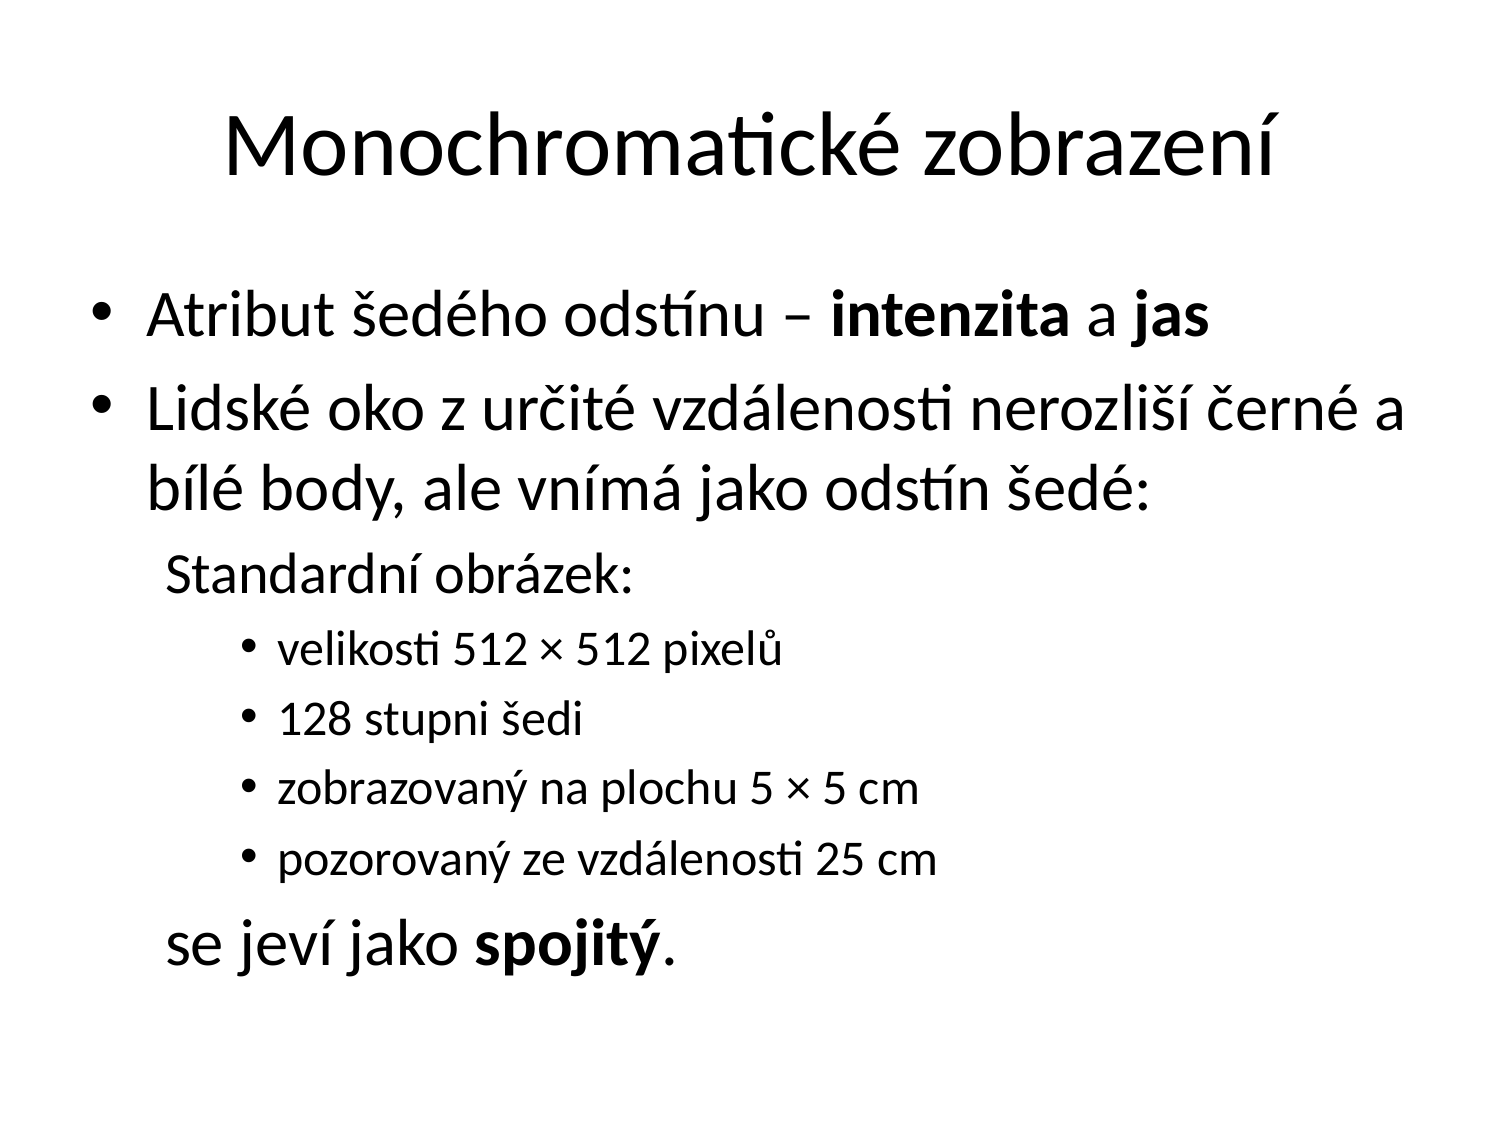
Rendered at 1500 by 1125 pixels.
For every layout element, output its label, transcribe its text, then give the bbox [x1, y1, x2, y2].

list Atribut šedého odstínu – intenzita a jas Lidské oko z určité vzdálenosti nerozliší černé a bílé body, ale vnímá jako odstín šedé: Standardní obrázek: velikosti 512 × 512 pixelů 128 stupni šedi zobrazovaný na plochu 5 × 5 cm pozorovaný ze vzdálenosti 25 cm se jeví jako spojitý. [75, 262, 1425, 1005]
title Monochromatické zobrazení [75, 45, 1425, 233]
